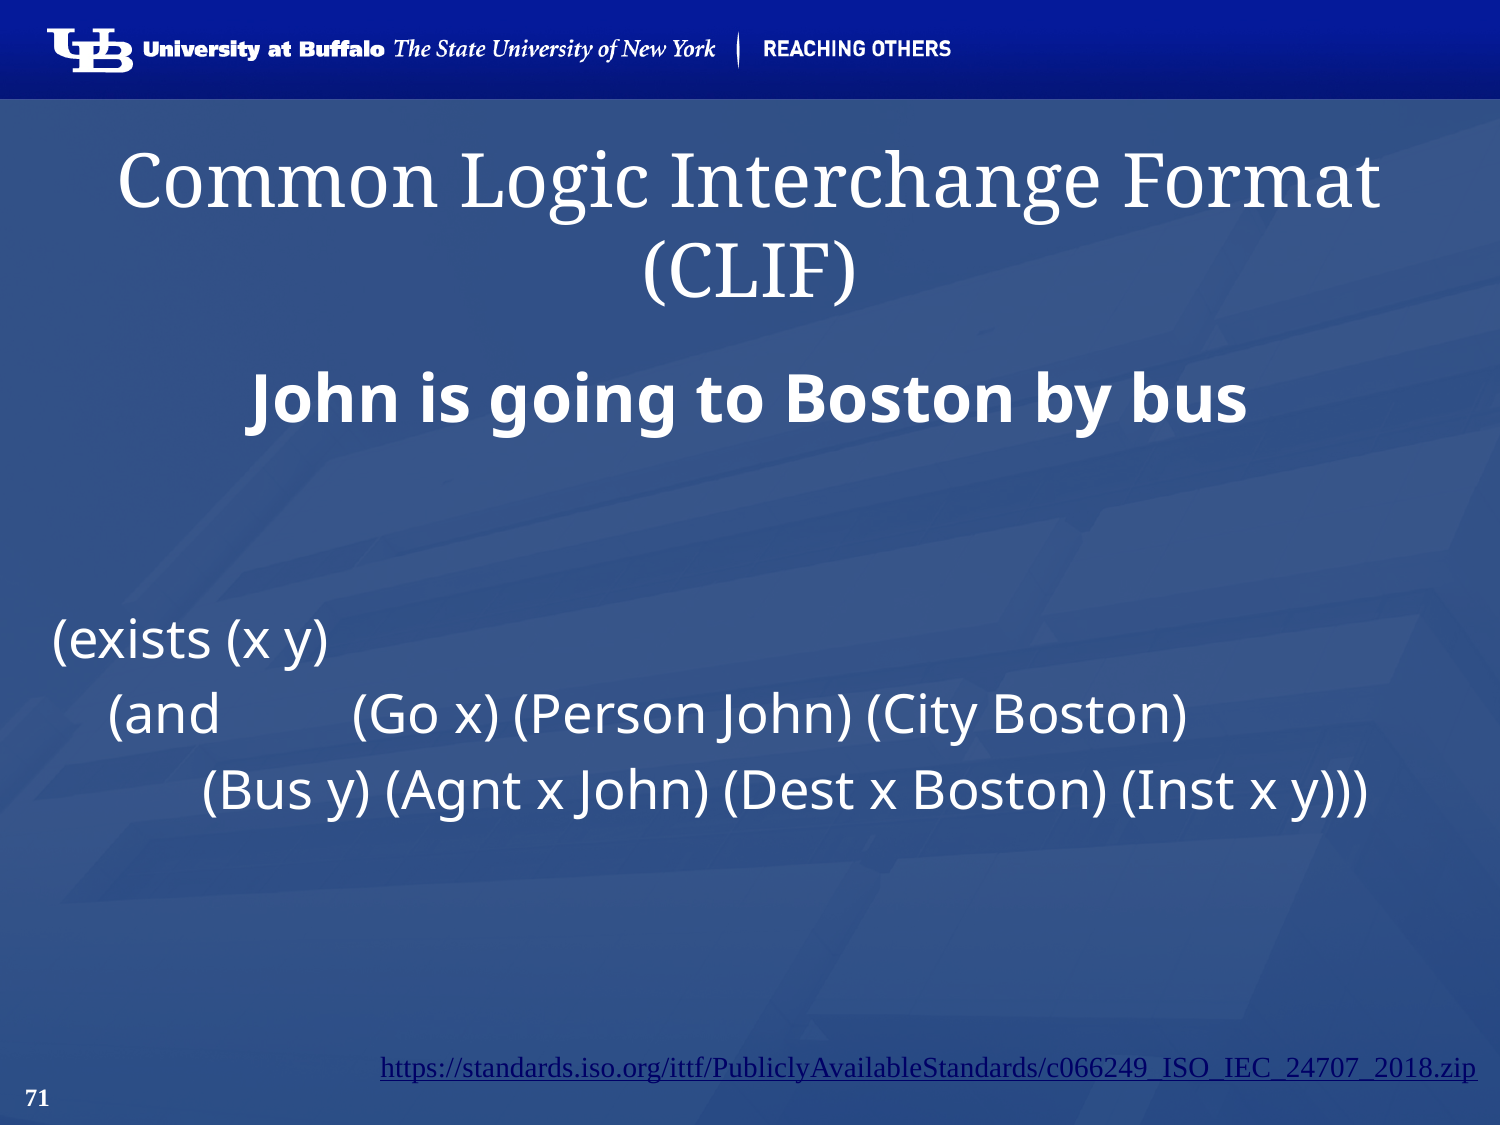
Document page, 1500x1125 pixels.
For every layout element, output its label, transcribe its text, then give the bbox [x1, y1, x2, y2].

slide_number 71 [0, 1062, 50, 1112]
title Common Logic Interchange Format (CLIF) [37, 125, 1463, 250]
picture [0, 0, 1500, 99]
list John is going to Boston by bus (exists (x y) (and (Go x) (Person John) (City Boston) (Bus y) (Agnt x John) (Dest x Boston) (Inst x y))) [37, 275, 1463, 1088]
text_box https://standards.iso.org/ittf/PubliclyAvailableStandards/c066249_ISO_IEC_24707_2018.zip [224, 1041, 1500, 1092]
